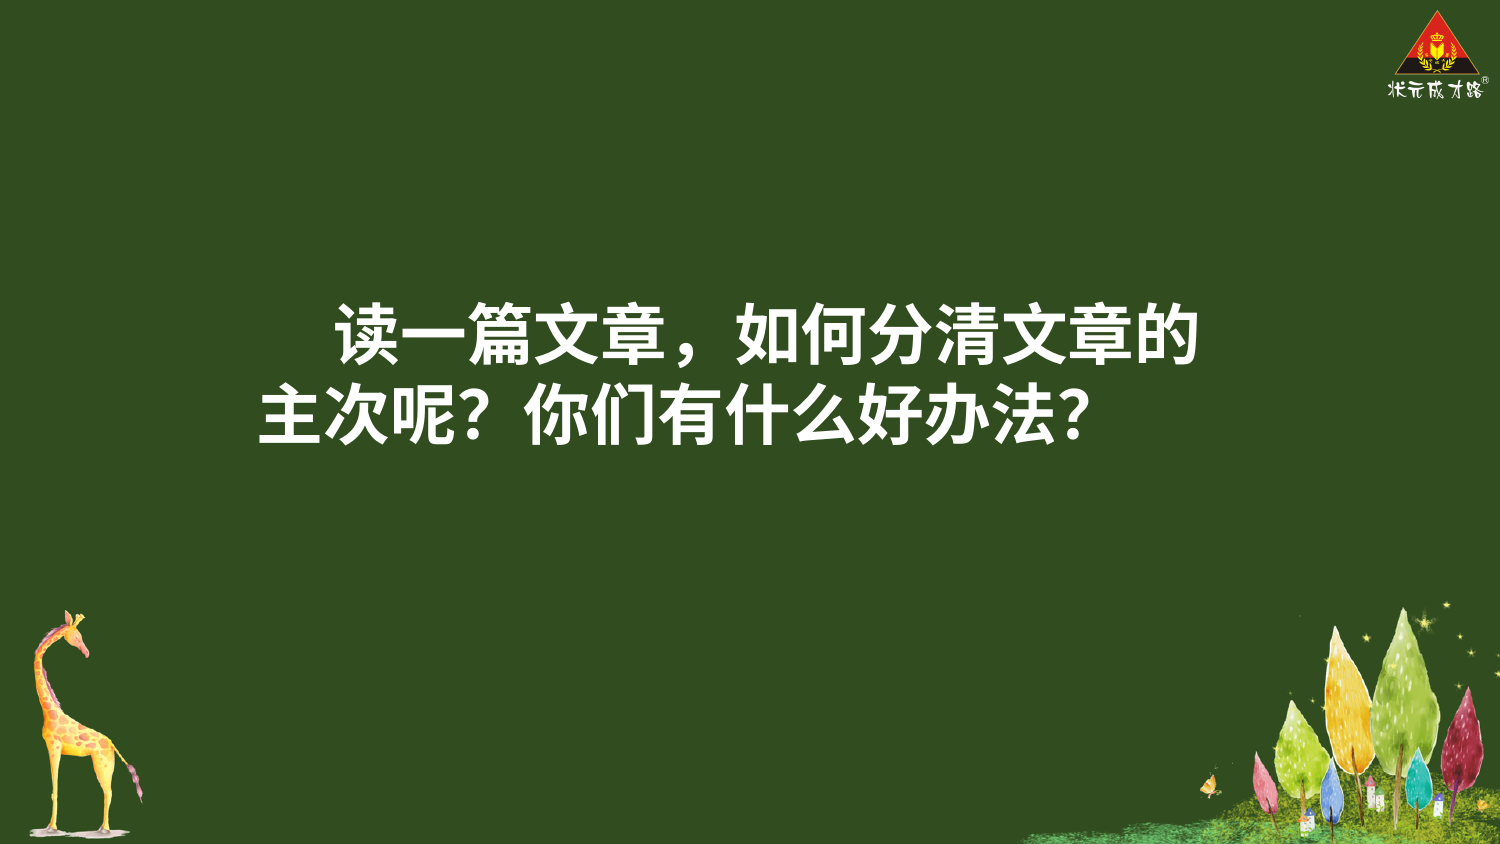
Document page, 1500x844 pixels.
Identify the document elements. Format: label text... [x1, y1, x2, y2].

text_box 读一篇文章，如何分清文章的主次呢？你们有什么好办法？ [204, 285, 1255, 461]
picture [0, 0, 1500, 844]
